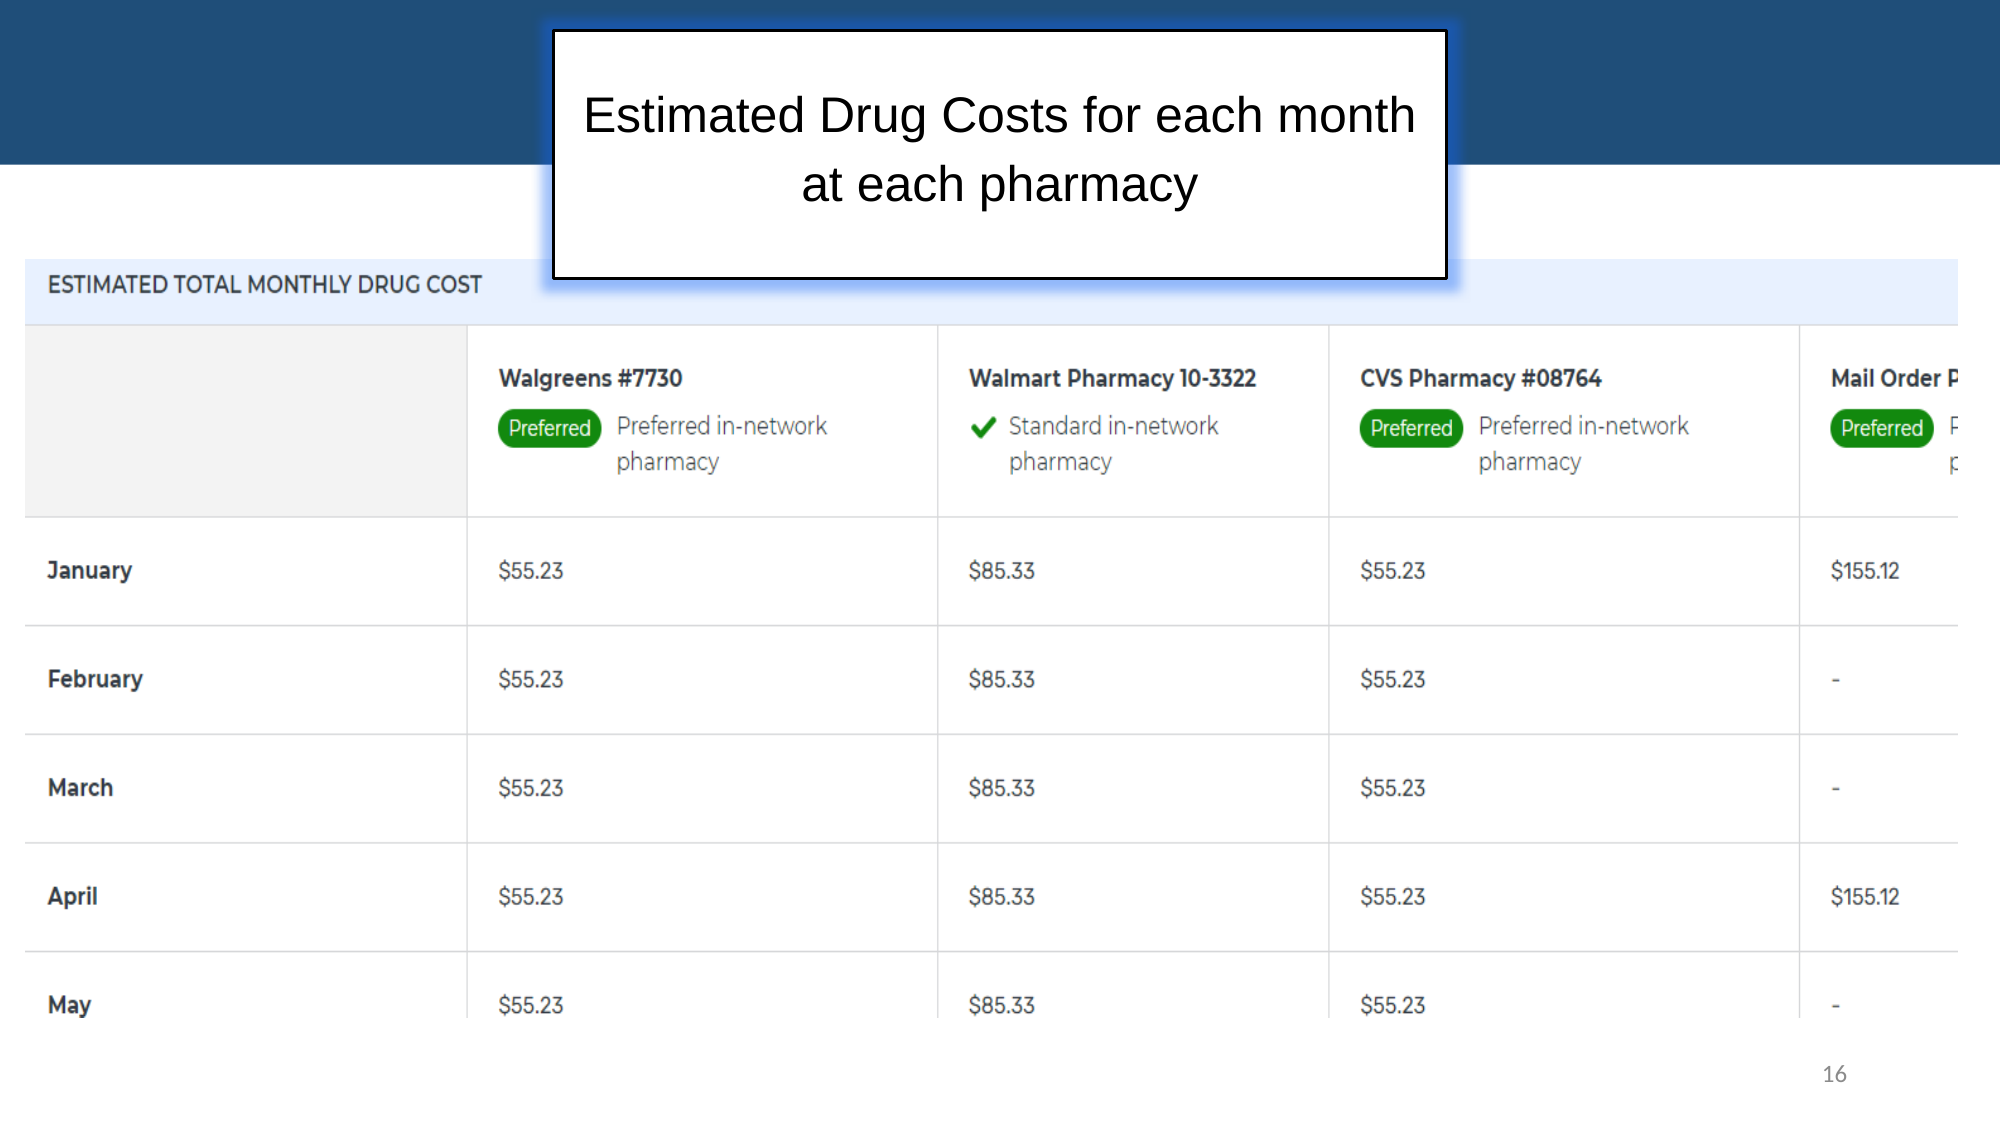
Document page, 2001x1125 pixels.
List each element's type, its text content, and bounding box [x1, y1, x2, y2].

slide_number 16 [1412, 1042, 1863, 1103]
text_box Medicare Plan Finder [0, 0, 2000, 165]
text_box Estimated Drug Costs for each month at each pharmacy [553, 30, 1447, 259]
picture [25, 259, 1958, 1018]
